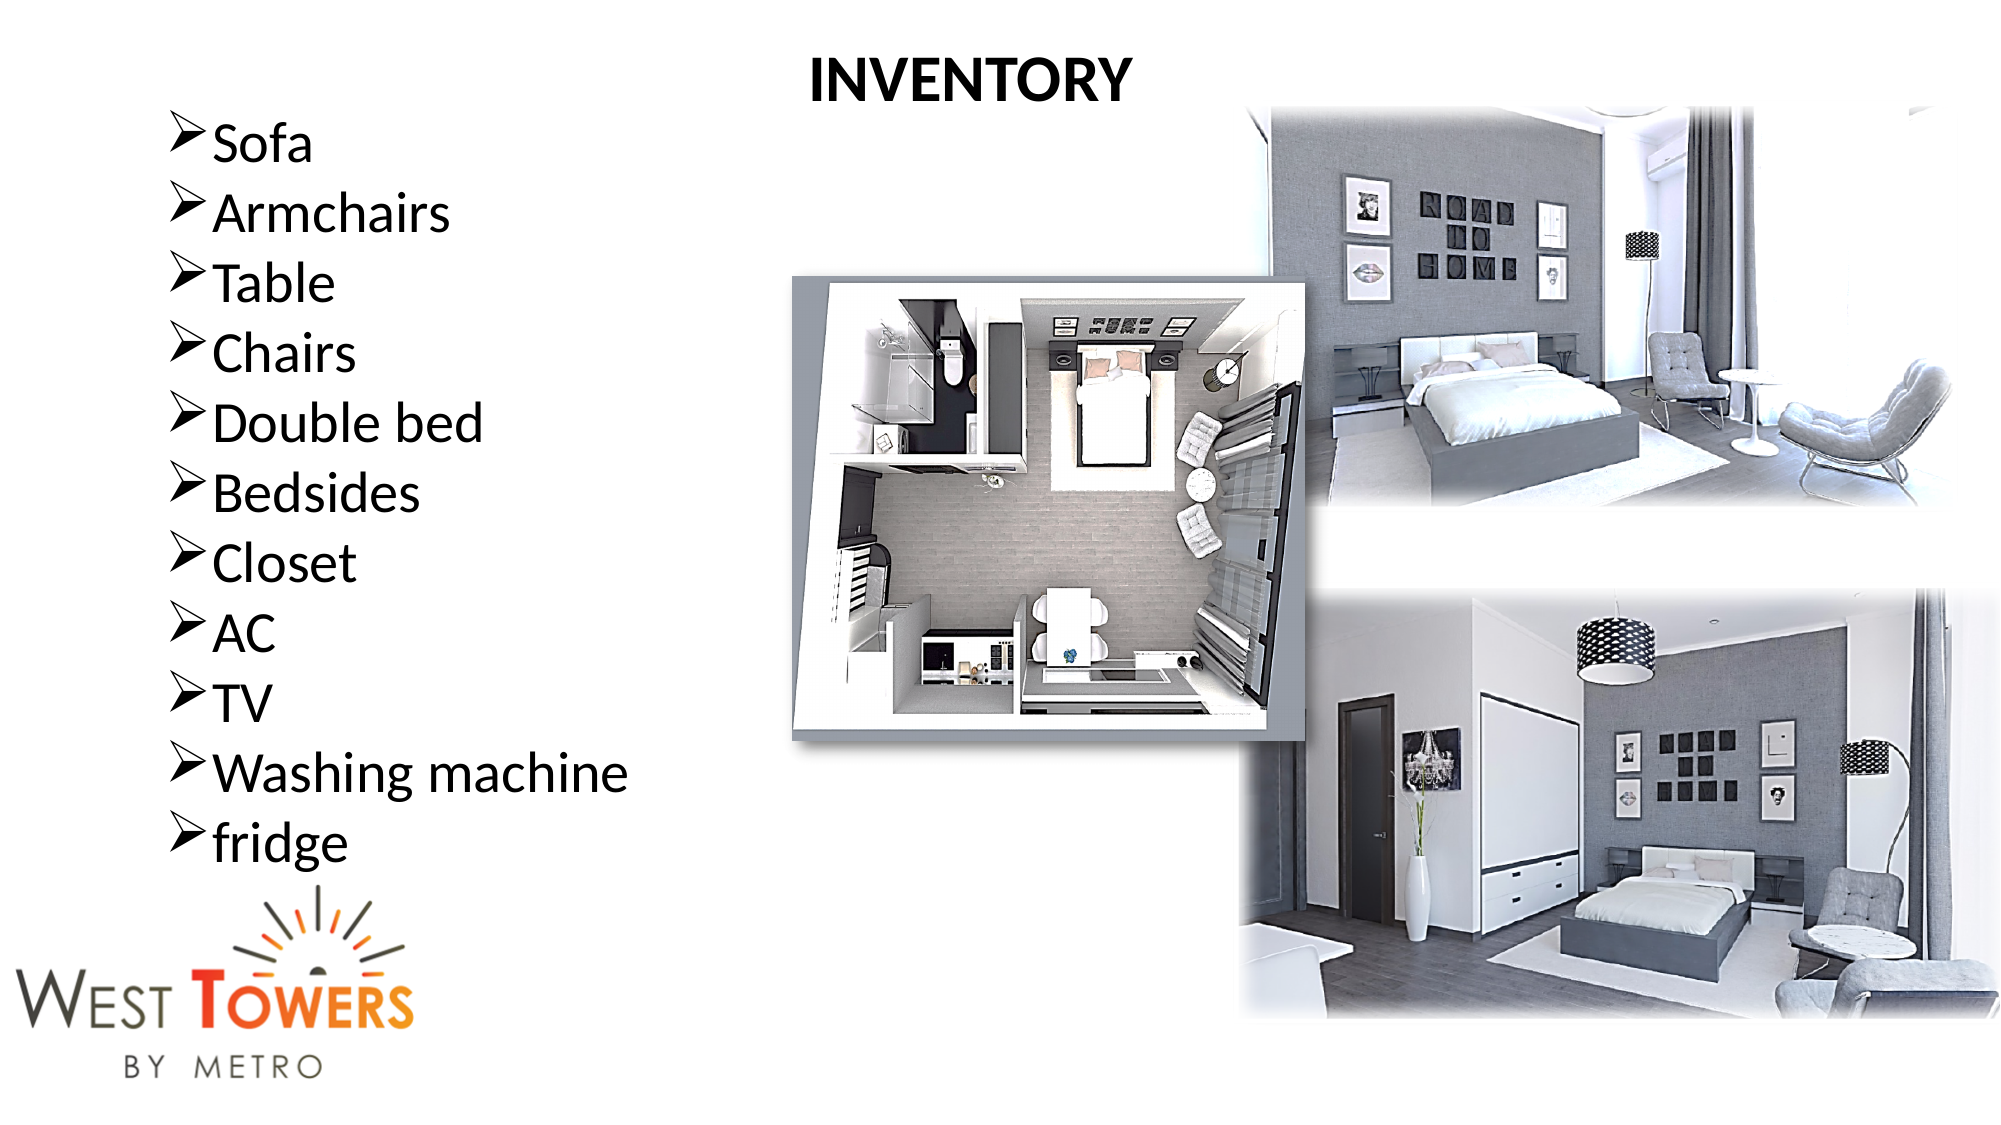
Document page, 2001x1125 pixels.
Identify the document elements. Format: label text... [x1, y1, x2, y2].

picture [778, 97, 2000, 1029]
text_box Sofa Armchairs Table Chairs Double bed Bedsides Closet AC TV Washing machine fridge [150, 96, 1207, 927]
text_box INVENTORY [216, 27, 1740, 123]
picture [13, 884, 419, 1087]
